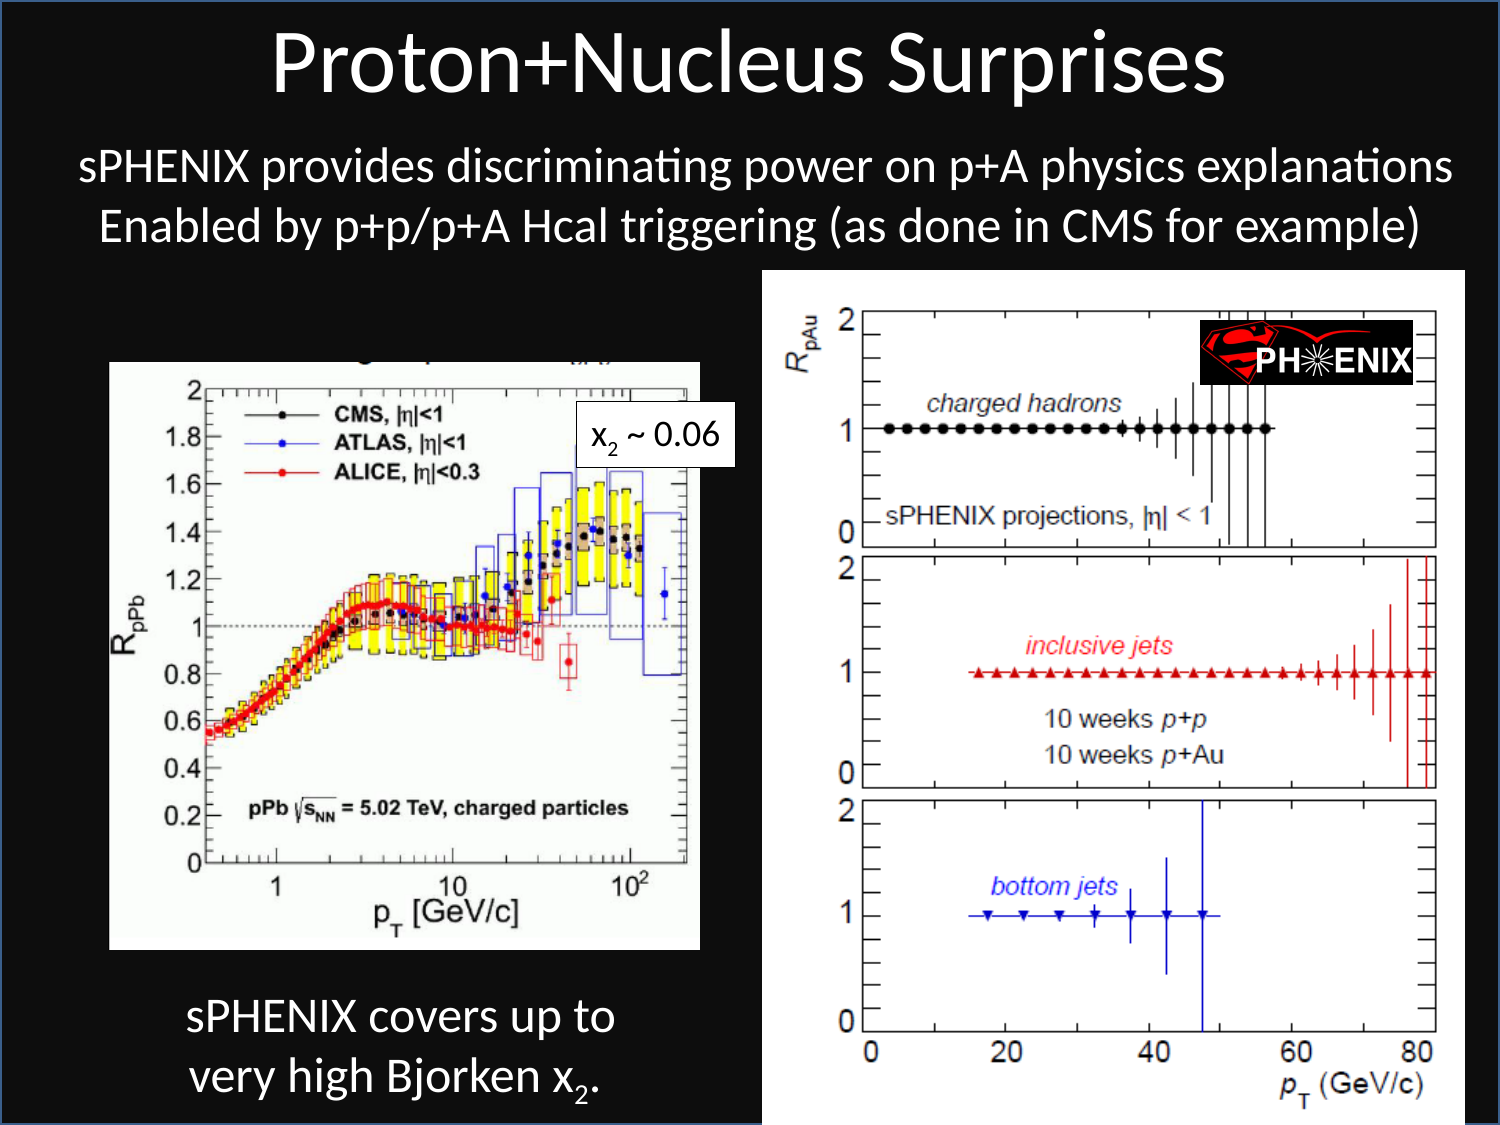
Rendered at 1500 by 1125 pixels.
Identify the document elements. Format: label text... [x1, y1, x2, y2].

picture [108, 362, 701, 951]
text_box x2 ~ 0.06 [705, 401, 736, 468]
picture [762, 270, 1465, 1125]
title Proton+Nucleus Surprises [75, 0, 1425, 124]
text_box sPHENIX provides discriminating power on p+A physics explanations Enabled by p+p/p+A Hcal triggering (as done in CMS for example) [63, 124, 1470, 260]
text_box sPHENIX covers up to very high Bjorken x2. [62, 974, 750, 1118]
